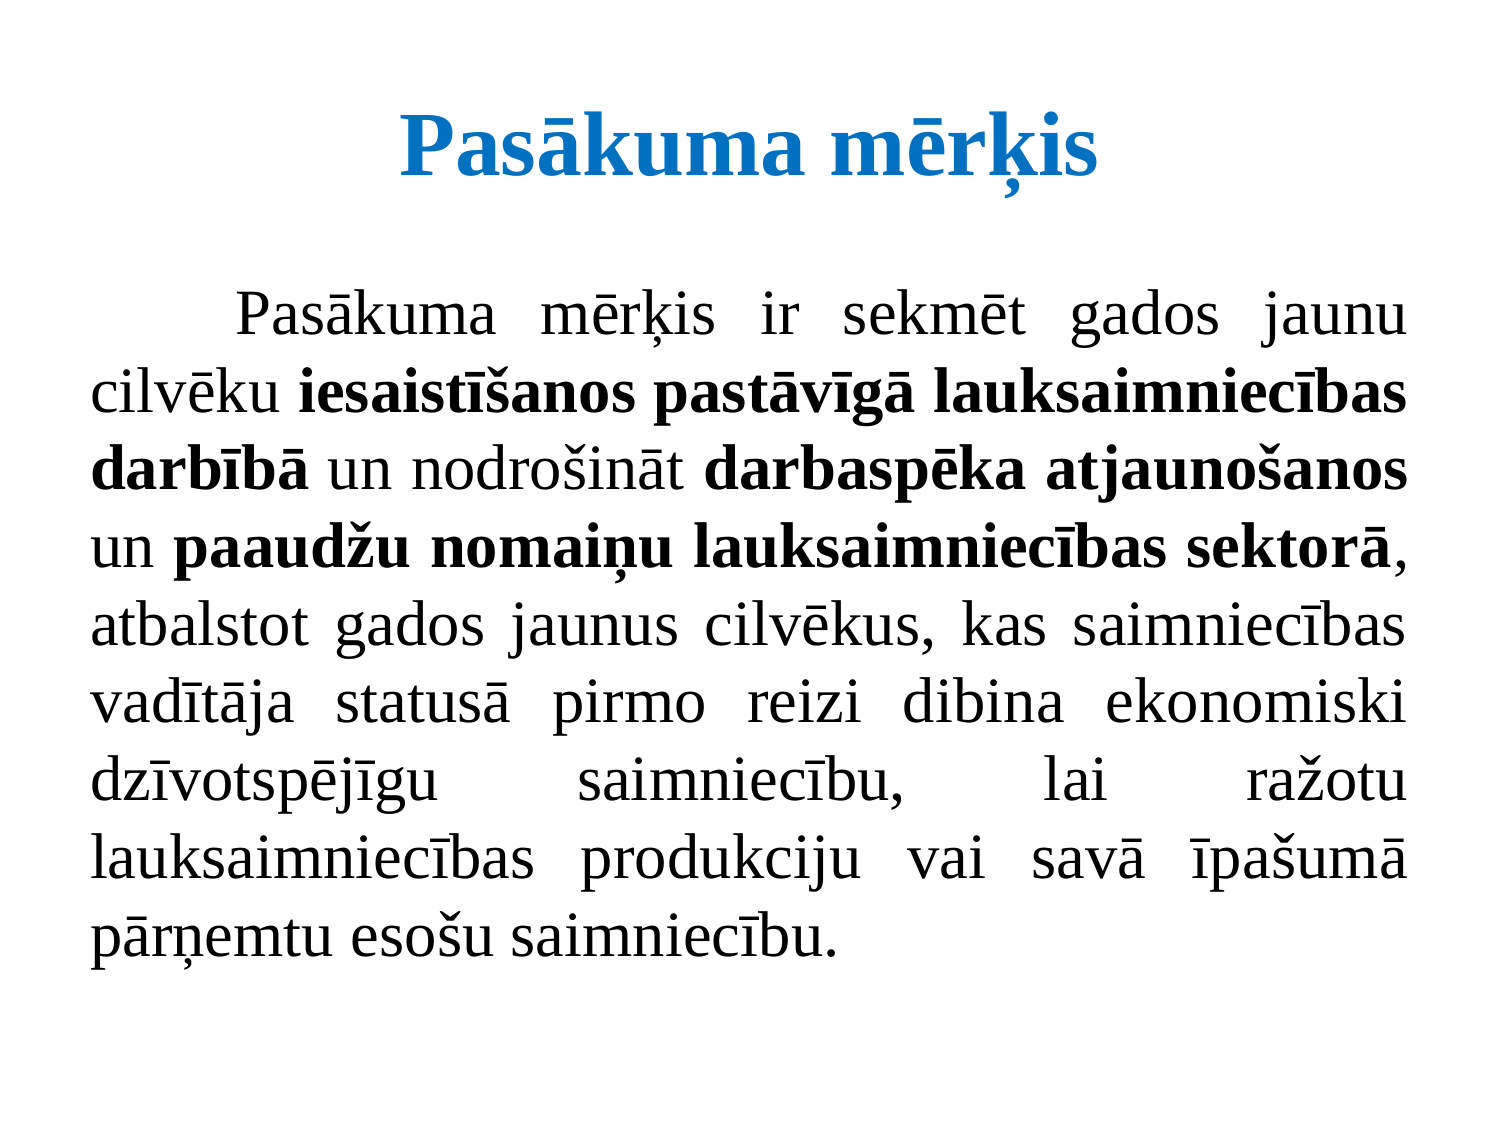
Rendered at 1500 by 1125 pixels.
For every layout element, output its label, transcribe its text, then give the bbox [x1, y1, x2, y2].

title Pasākuma mērķis [75, 45, 1425, 233]
list Pasākuma mērķis ir sekmēt gados jaunu cilvēku iesaistīšanos pastāvīgā lauksaimniecības darbībā un nodrošināt darbaspēka atjaunošanos un paaudžu nomaiņu lauksaimniecības sektorā, atbalstot gados jaunus cilvēkus, kas saimniecības vadītāja statusā pirmo reizi dibina ekonomiski dzīvotspējīgu saimniecību, lai ražotu lauksaimniecības produkciju vai savā īpašumā pārņemtu esošu saimniecību. [75, 262, 1425, 1005]
